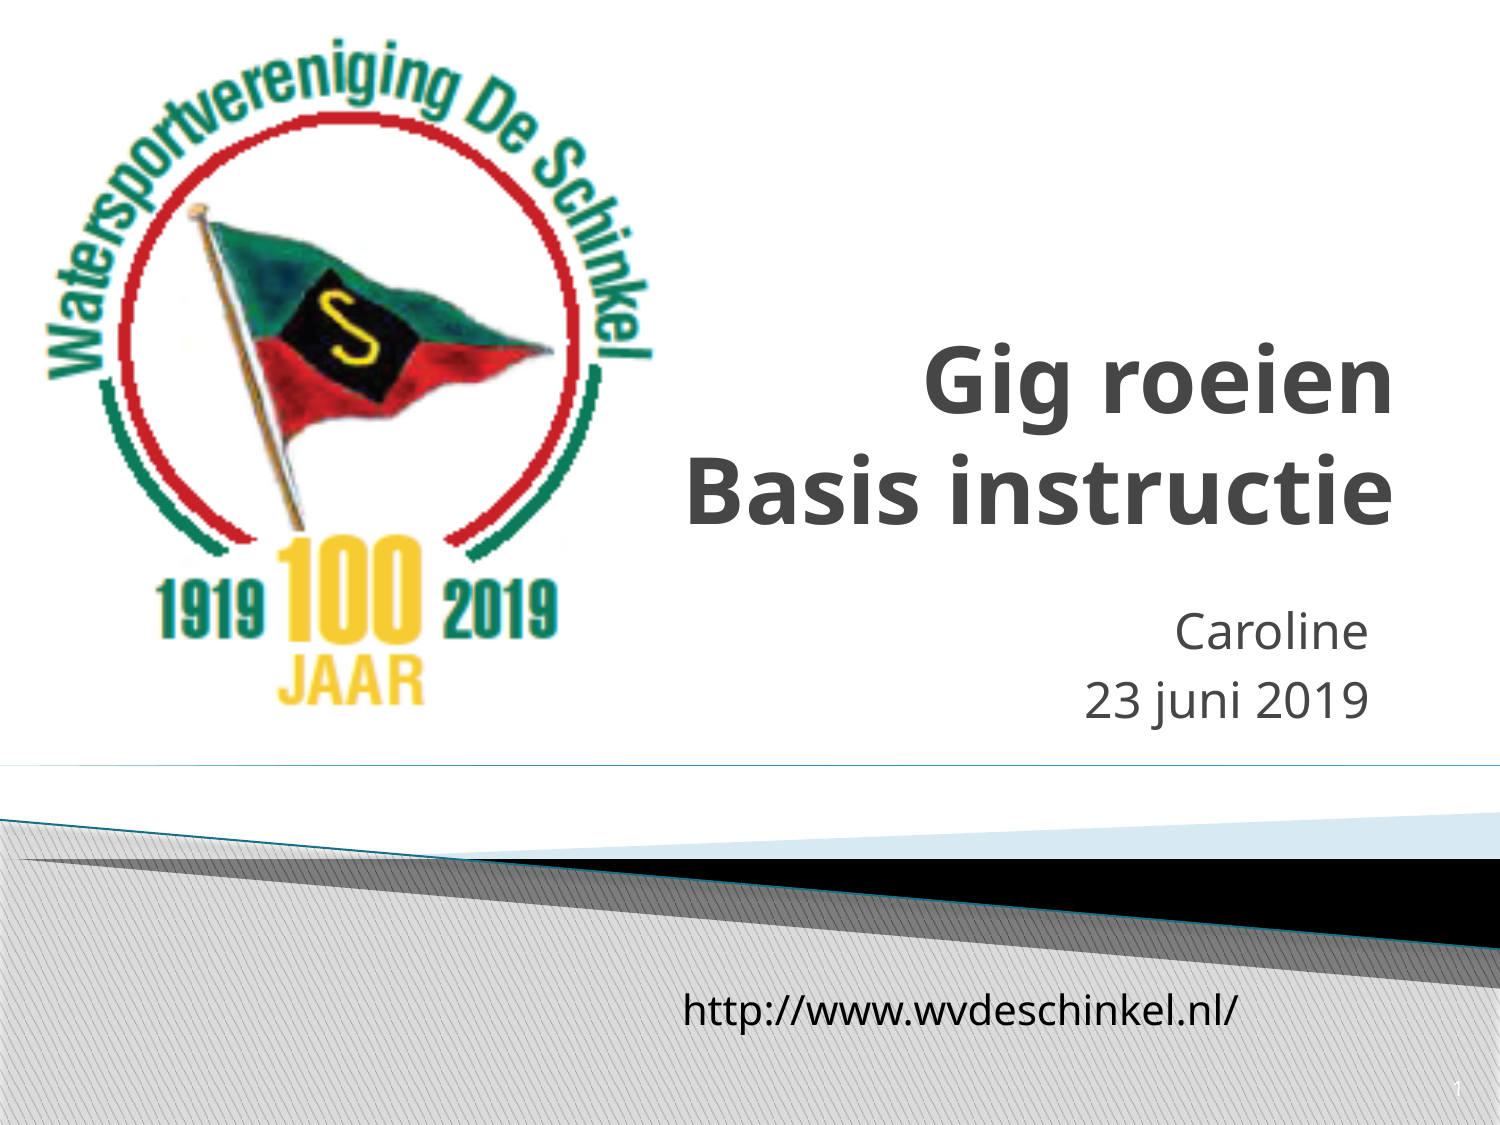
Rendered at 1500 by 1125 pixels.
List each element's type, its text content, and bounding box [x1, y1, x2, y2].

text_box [14, 14, 691, 729]
title Gig roeien Basis instructie [697, 208, 1412, 551]
picture [5, 859, 1500, 989]
text_box http://www.wvdeschinkel.nl/ [667, 975, 1424, 1041]
subtitle Caroline 23 juni 2019 [112, 592, 1388, 790]
slide_number 1 [1418, 1051, 1479, 1112]
